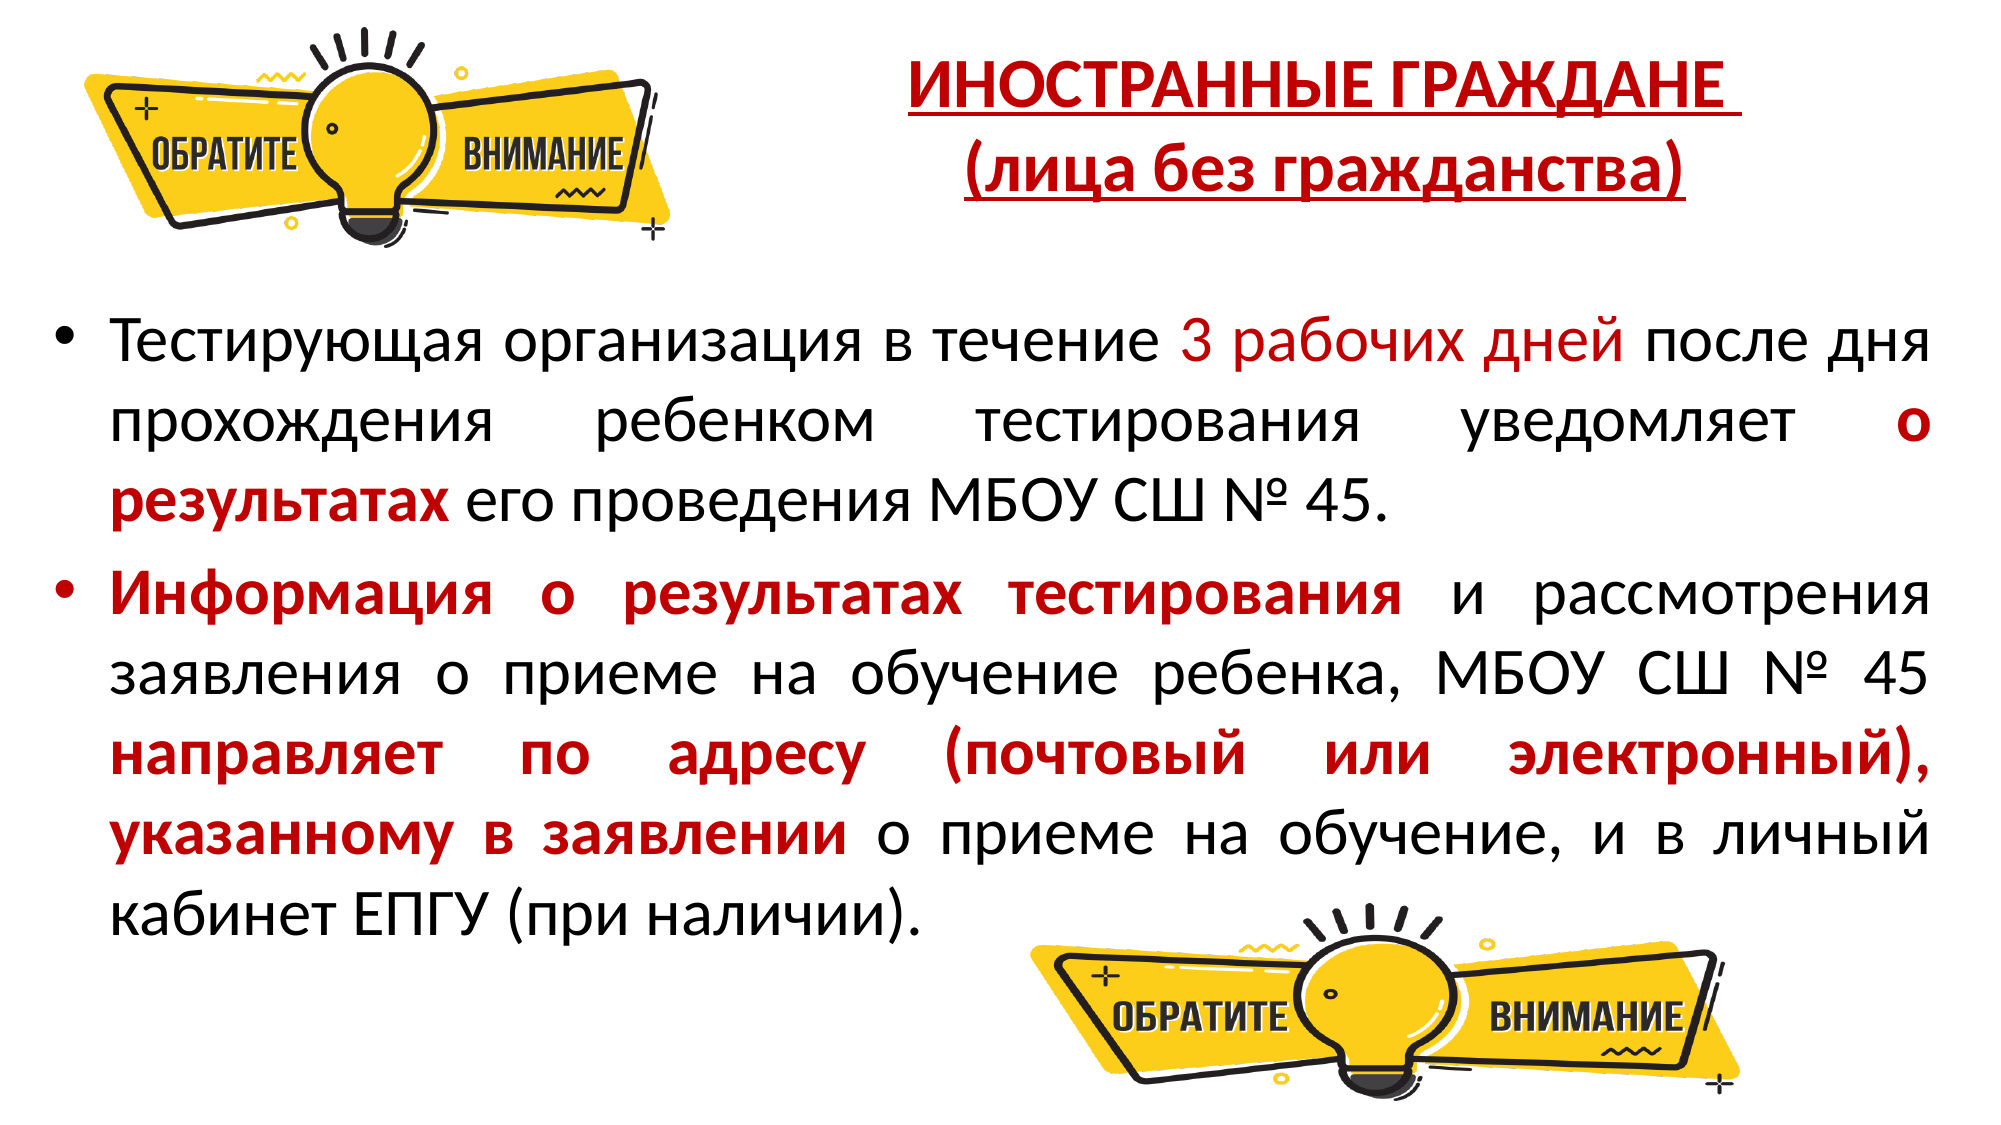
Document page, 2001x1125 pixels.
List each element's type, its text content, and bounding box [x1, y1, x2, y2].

title ИНОСТРАННЫЕ ГРАЖДАНЕ (лица без гражданства) [804, 27, 1846, 216]
list Тестирующая организация в течение 3 рабочих дней после дня прохождения ребенком тестирования уведомляет о результатах его проведения МБОУ СШ № 45. Информация о результатах тестирования и рассмотрения заявления о приеме на обучение ребенка, МБОУ СШ № 45 направляет по адресу (почтовый или электронный), указанному в заявлении о приеме на обучение, и в личный кабинет ЕПГУ (при наличии). [38, 286, 1948, 1030]
picture [83, 27, 670, 249]
picture [1030, 903, 1741, 1102]
